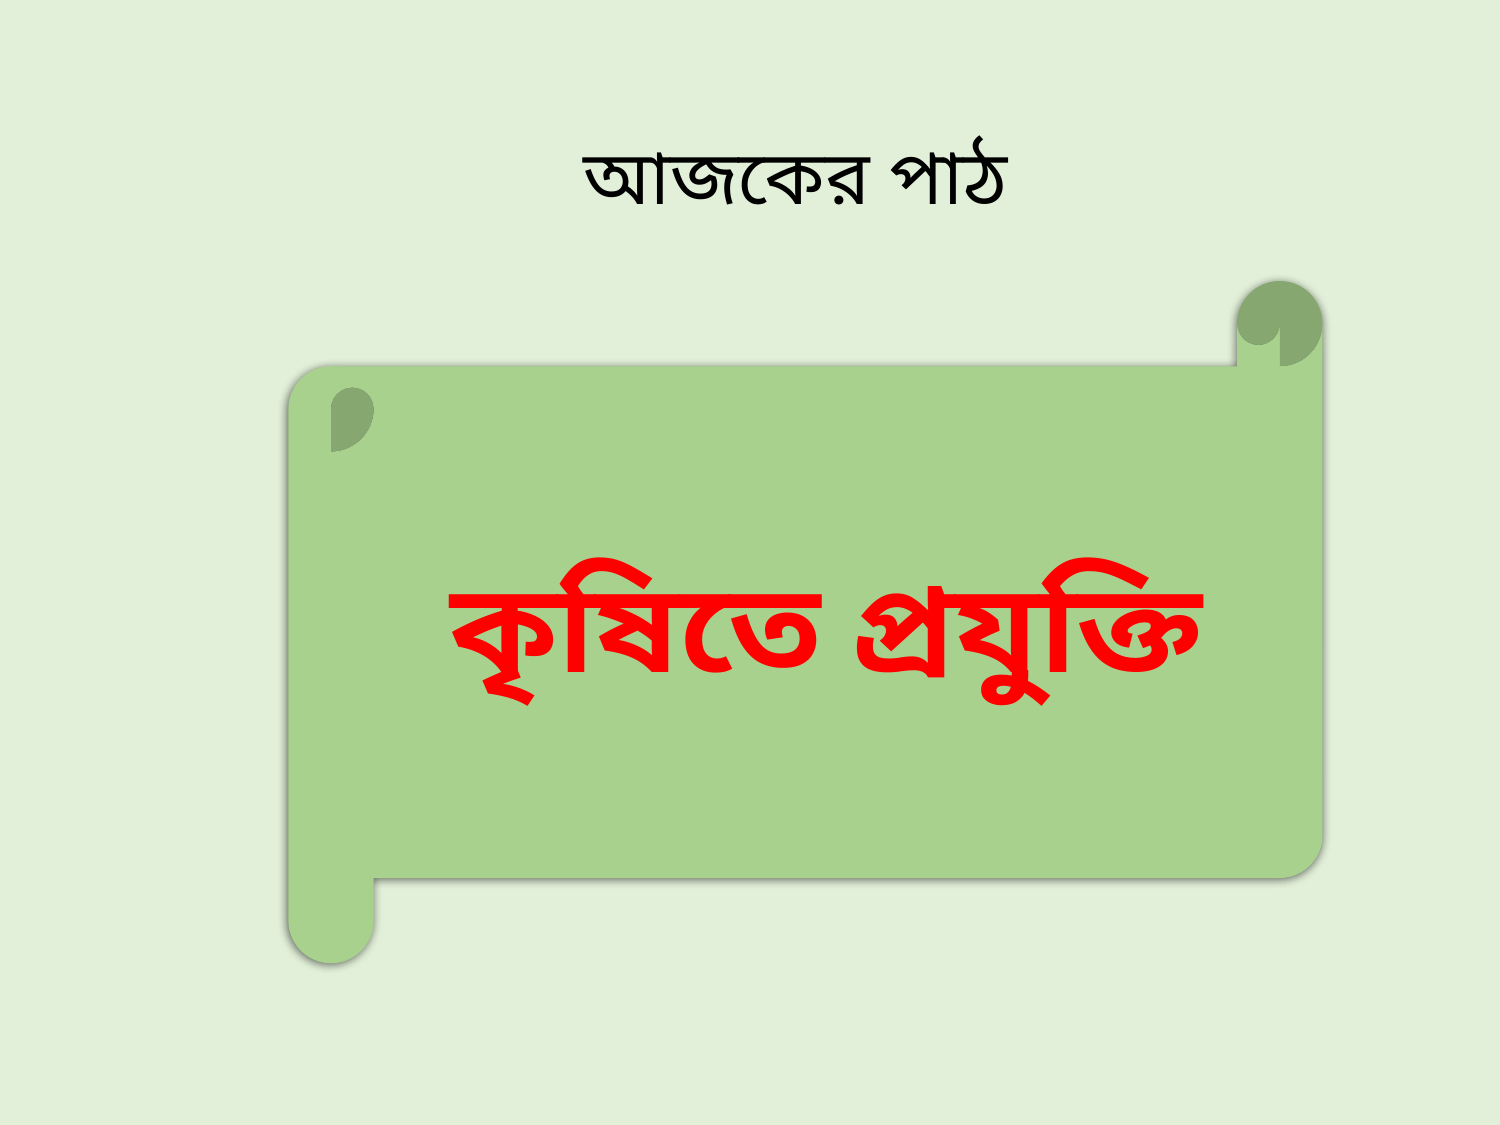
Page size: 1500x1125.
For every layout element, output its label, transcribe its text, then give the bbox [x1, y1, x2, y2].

text_box কৃষিতে প্রযুক্তি [288, 280, 1323, 964]
text_box আজকের পাঠ [344, 122, 1267, 282]
